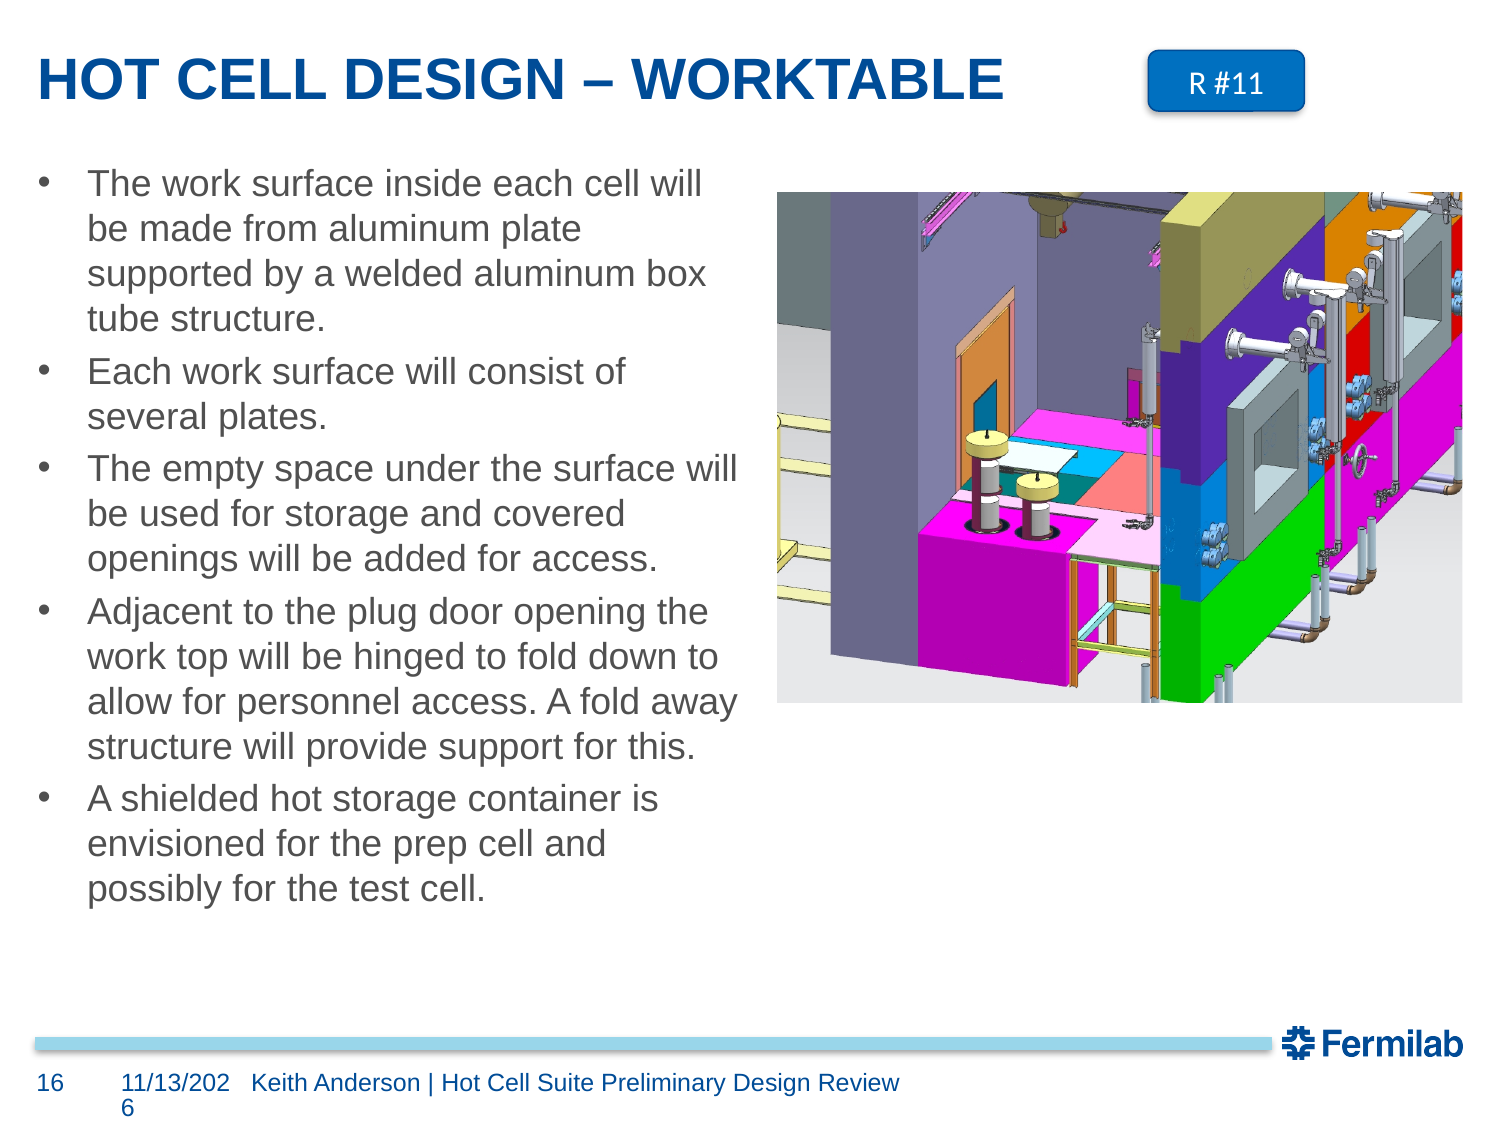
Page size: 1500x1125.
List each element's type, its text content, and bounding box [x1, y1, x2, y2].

title HOT CELL DESIGN – WORKTABLE [37, 41, 1463, 112]
picture [776, 192, 1463, 703]
picture [1282, 1026, 1463, 1060]
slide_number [120, 1066, 232, 1107]
slide_number 16 [36, 1066, 105, 1106]
list The work surface inside each cell will be made from aluminum plate supported by a welded aluminum box tube structure. Each work surface will consist of several plates. The empty space under the surface will be used for storage and covered openings will be added for access. Adjacent to the plug door opening the work top will be hinged to fold down to allow for personnel access. A fold away structure will provide support for this. A shielded hot storage container is envisioned for the prep cell and possibly for the test cell. [37, 159, 750, 958]
text_box R #11 [1147, 49, 1306, 112]
footer Keith Anderson | Hot Cell Suite Preliminary Design Review [251, 1066, 1279, 1107]
